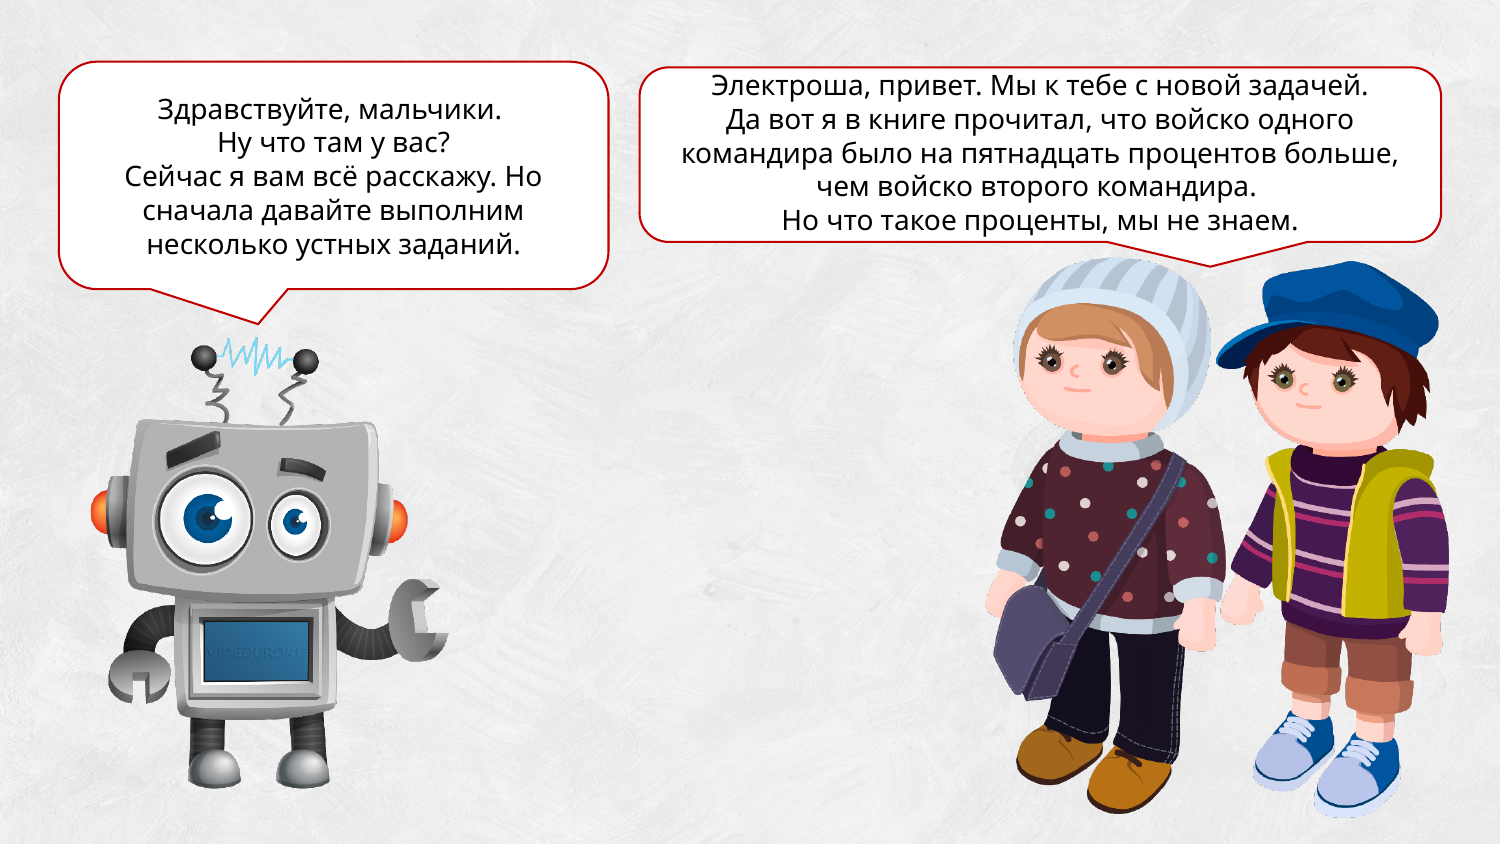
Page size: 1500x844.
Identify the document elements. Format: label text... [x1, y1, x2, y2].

text_box Здравствуйте, мальчики. Ну что там у вас? Сейчас я вам всё расскажу. Но сначала давайте выполним несколько устных заданий. [57, 60, 610, 326]
picture [0, 0, 1500, 844]
text_box Электроша, привет. Мы к тебе с новой задачей. Да вот я в книге прочитал, что войско одного командира было на пятнадцать процентов больше, чем войско второго командира. Но что такое проценты, мы не знаем. [638, 66, 1443, 260]
